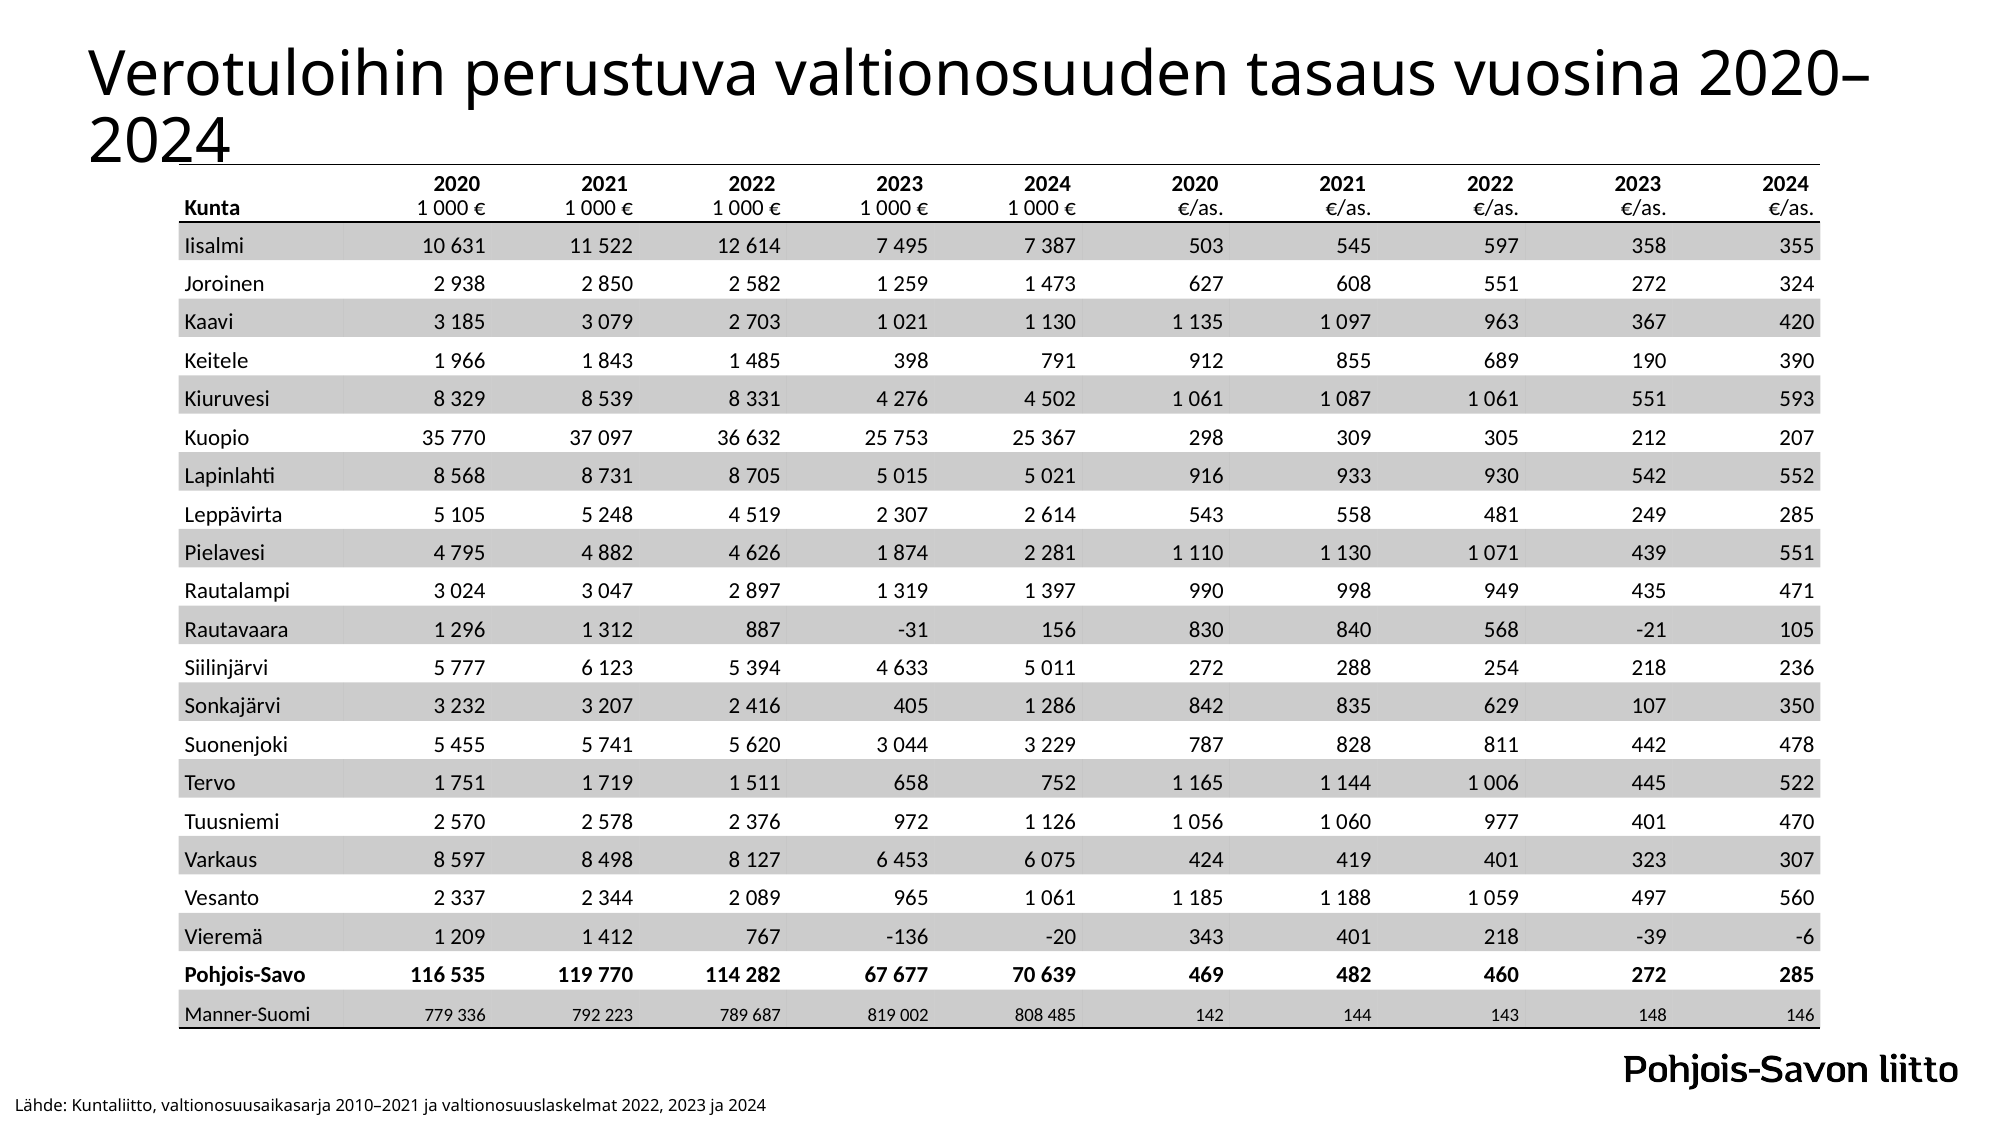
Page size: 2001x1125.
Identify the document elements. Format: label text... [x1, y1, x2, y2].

table_cell 1 061 [1082, 375, 1230, 414]
table_cell 190 [1525, 337, 1673, 375]
table_cell Kuopio [179, 414, 344, 452]
table_cell 35 770 [344, 414, 492, 452]
table_cell 1 021 [787, 299, 935, 337]
table_cell 542 [1525, 452, 1673, 491]
title Verotuloihin perustuva valtionosuuden tasaus vuosina 2020–2024 [73, 0, 1926, 218]
table_cell 4 519 [639, 491, 787, 529]
table_cell 963 [1377, 299, 1525, 337]
table_cell 420 [1673, 299, 1820, 337]
table_cell 1 259 [787, 260, 935, 299]
table_cell 25 753 [787, 414, 935, 452]
table_cell 1 130 [935, 299, 1082, 337]
table_cell 593 [1673, 375, 1820, 414]
table_cell 8 731 [492, 452, 639, 491]
table_header 2022 €/as. [1377, 165, 1525, 221]
table_cell 8 705 [639, 452, 787, 491]
table_cell 933 [1230, 452, 1377, 491]
table_cell 855 [1230, 337, 1377, 375]
table_cell 367 [1525, 299, 1673, 337]
table_cell 608 [1230, 260, 1377, 299]
table_cell Kaavi [179, 299, 344, 337]
table_cell 791 [935, 337, 1082, 375]
table_cell 1 087 [1230, 375, 1377, 414]
table_cell 912 [1082, 337, 1230, 375]
table_cell 1 485 [639, 337, 787, 375]
table_cell 3 079 [492, 299, 639, 337]
table_cell 627 [1082, 260, 1230, 299]
table_header 2021 €/as. [1230, 165, 1377, 221]
table_cell 207 [1673, 414, 1820, 452]
table_cell 37 097 [492, 414, 639, 452]
text_box Lähde: Kuntaliitto, valtionosuusaikasarja 2010–2021 ja valtionosuuslaskelmat 2022, 2023 ja 2024 [0, 1086, 1394, 1122]
table_cell 324 [1673, 260, 1820, 299]
table_cell 5 105 [344, 491, 492, 529]
table_cell Joroinen [179, 260, 344, 299]
table_cell 390 [1673, 337, 1820, 375]
table_cell 2 614 [935, 491, 1082, 529]
table_cell 503 [1082, 223, 1230, 260]
table_cell 11 522 [492, 223, 639, 260]
table_cell 2 938 [344, 260, 492, 299]
table_cell 551 [1377, 260, 1525, 299]
table_cell 7 387 [935, 223, 1082, 260]
table_cell 5 015 [787, 452, 935, 491]
table_cell 4 276 [787, 375, 935, 414]
table_header 2022 1 000 € [639, 165, 787, 221]
table_cell Keitele [179, 337, 344, 375]
table_cell 5 021 [935, 452, 1082, 491]
table_cell 916 [1082, 452, 1230, 491]
table_cell 1 097 [1230, 299, 1377, 337]
table_header 2020 1 000 € [344, 165, 492, 221]
table_cell 8 568 [344, 452, 492, 491]
table_header 2024 1 000 € [935, 165, 1082, 221]
table_cell 2 307 [787, 491, 935, 529]
table_header 2023 €/as. [1525, 165, 1673, 221]
table_cell 8 331 [639, 375, 787, 414]
table_cell 355 [1673, 223, 1820, 260]
table_cell 551 [1525, 375, 1673, 414]
table_cell 4 502 [935, 375, 1082, 414]
table_cell 2 582 [639, 260, 787, 299]
table_cell 2 703 [639, 299, 787, 337]
table_cell Leppävirta [179, 491, 344, 529]
table_cell 8 329 [344, 375, 492, 414]
picture [1600, 1038, 1981, 1106]
table_cell 272 [1525, 260, 1673, 299]
table_cell 25 367 [935, 414, 1082, 452]
table_cell 3 185 [344, 299, 492, 337]
table_cell Iisalmi [179, 223, 344, 260]
table_cell 1 135 [1082, 299, 1230, 337]
table_cell 10 631 [344, 223, 492, 260]
table_header Kunta [179, 165, 344, 221]
table_cell 398 [787, 337, 935, 375]
table_cell 358 [1525, 223, 1673, 260]
table_cell 1 843 [492, 337, 639, 375]
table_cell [179, 491, 1820, 1027]
table_header 2023 1 000 € [787, 165, 935, 221]
table_cell 36 632 [639, 414, 787, 452]
table_cell 1 061 [1377, 375, 1525, 414]
table_cell 545 [1230, 223, 1377, 260]
table_cell 309 [1230, 414, 1377, 452]
table_cell 1 966 [344, 337, 492, 375]
table_header 2024 €/as. [1673, 165, 1820, 221]
table_cell 5 248 [492, 491, 639, 529]
table_cell 597 [1377, 223, 1525, 260]
table_cell 305 [1377, 414, 1525, 452]
table_cell 689 [1377, 337, 1525, 375]
table_header 2020 €/as. [1082, 165, 1230, 221]
table_cell Kiuruvesi [179, 375, 344, 414]
table_cell 2 850 [492, 260, 639, 299]
table_cell 552 [1673, 452, 1820, 491]
table_cell 298 [1082, 414, 1230, 452]
table_cell 8 539 [492, 375, 639, 414]
table_cell 212 [1525, 414, 1673, 452]
table_cell Lapinlahti [179, 452, 344, 491]
table_cell 1 473 [935, 260, 1082, 299]
table_cell 930 [1377, 452, 1525, 491]
table_header 2021 1 000 € [492, 165, 639, 221]
table_cell 7 495 [787, 223, 935, 260]
table_cell 12 614 [639, 223, 787, 260]
